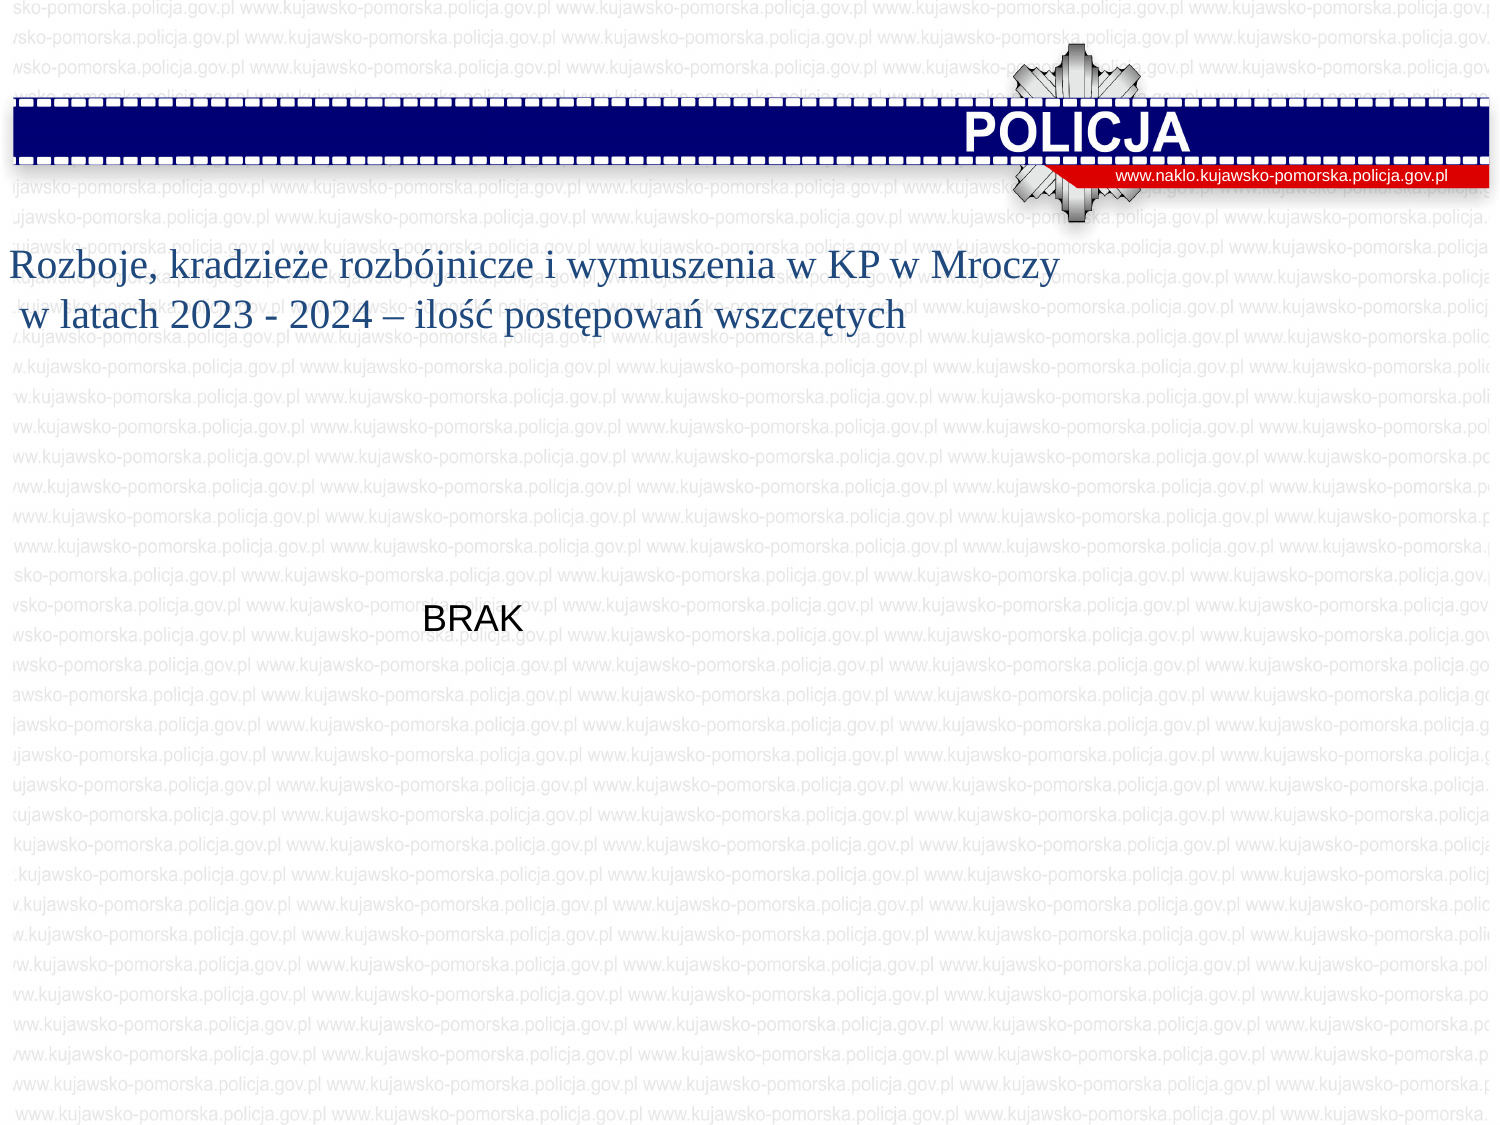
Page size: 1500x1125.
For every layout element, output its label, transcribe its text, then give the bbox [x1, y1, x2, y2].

text_box www.naklo.kujawsko-pomorska.policja.gov.pl [1063, 157, 1500, 193]
picture [0, 0, 1500, 229]
picture [0, 385, 1500, 1125]
text_box Rozboje, kradzieże rozbójnicze i wymuszenia w KP w Mroczy w latach 2023 - 2024 – ilość postępowań wszczętych [0, 229, 1500, 385]
text_box BRAK [407, 586, 845, 646]
